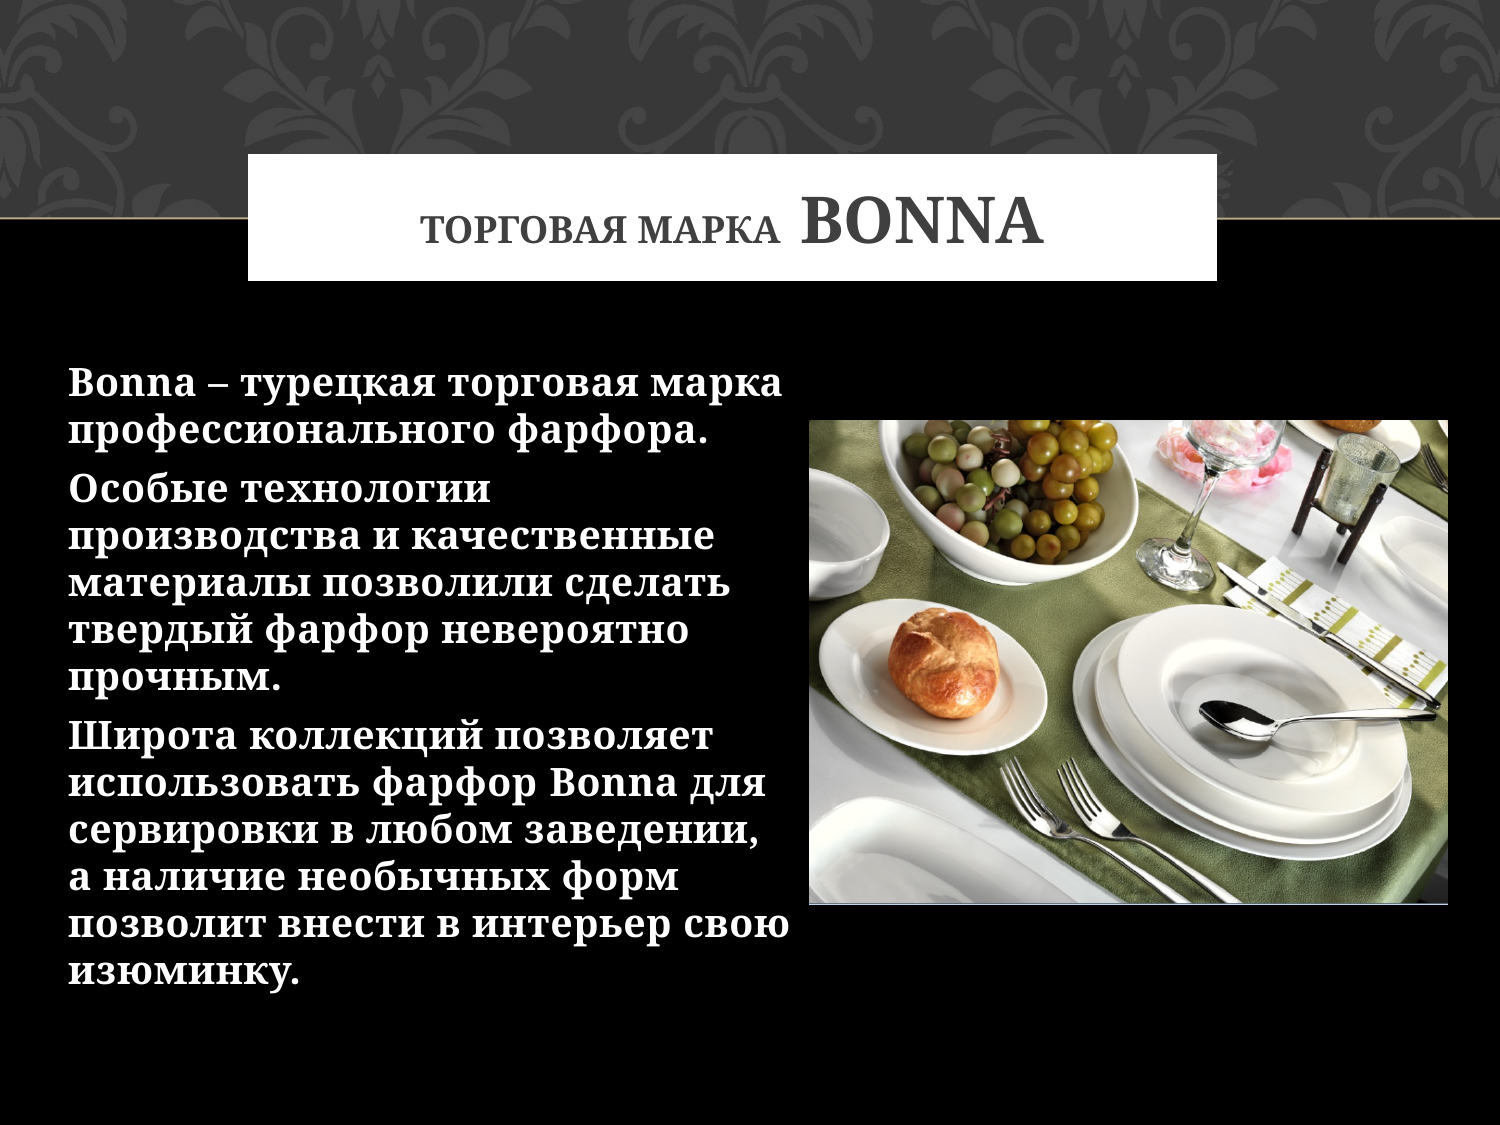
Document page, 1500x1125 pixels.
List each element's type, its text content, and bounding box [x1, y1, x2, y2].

list Bonna – турецкая торговая марка профессионального фарфора. Особые технологии производства и качественные материалы позволили сделать твердый фарфор невероятно прочным. Широта коллекций позволяет использовать фарфор Bonna для сервировки в любом заведении, а наличие необычных форм позволит внести в интерьер свою изюминку. [53, 349, 809, 1000]
title Торговая марка bonna [248, 154, 1217, 281]
picture [808, 420, 1448, 906]
